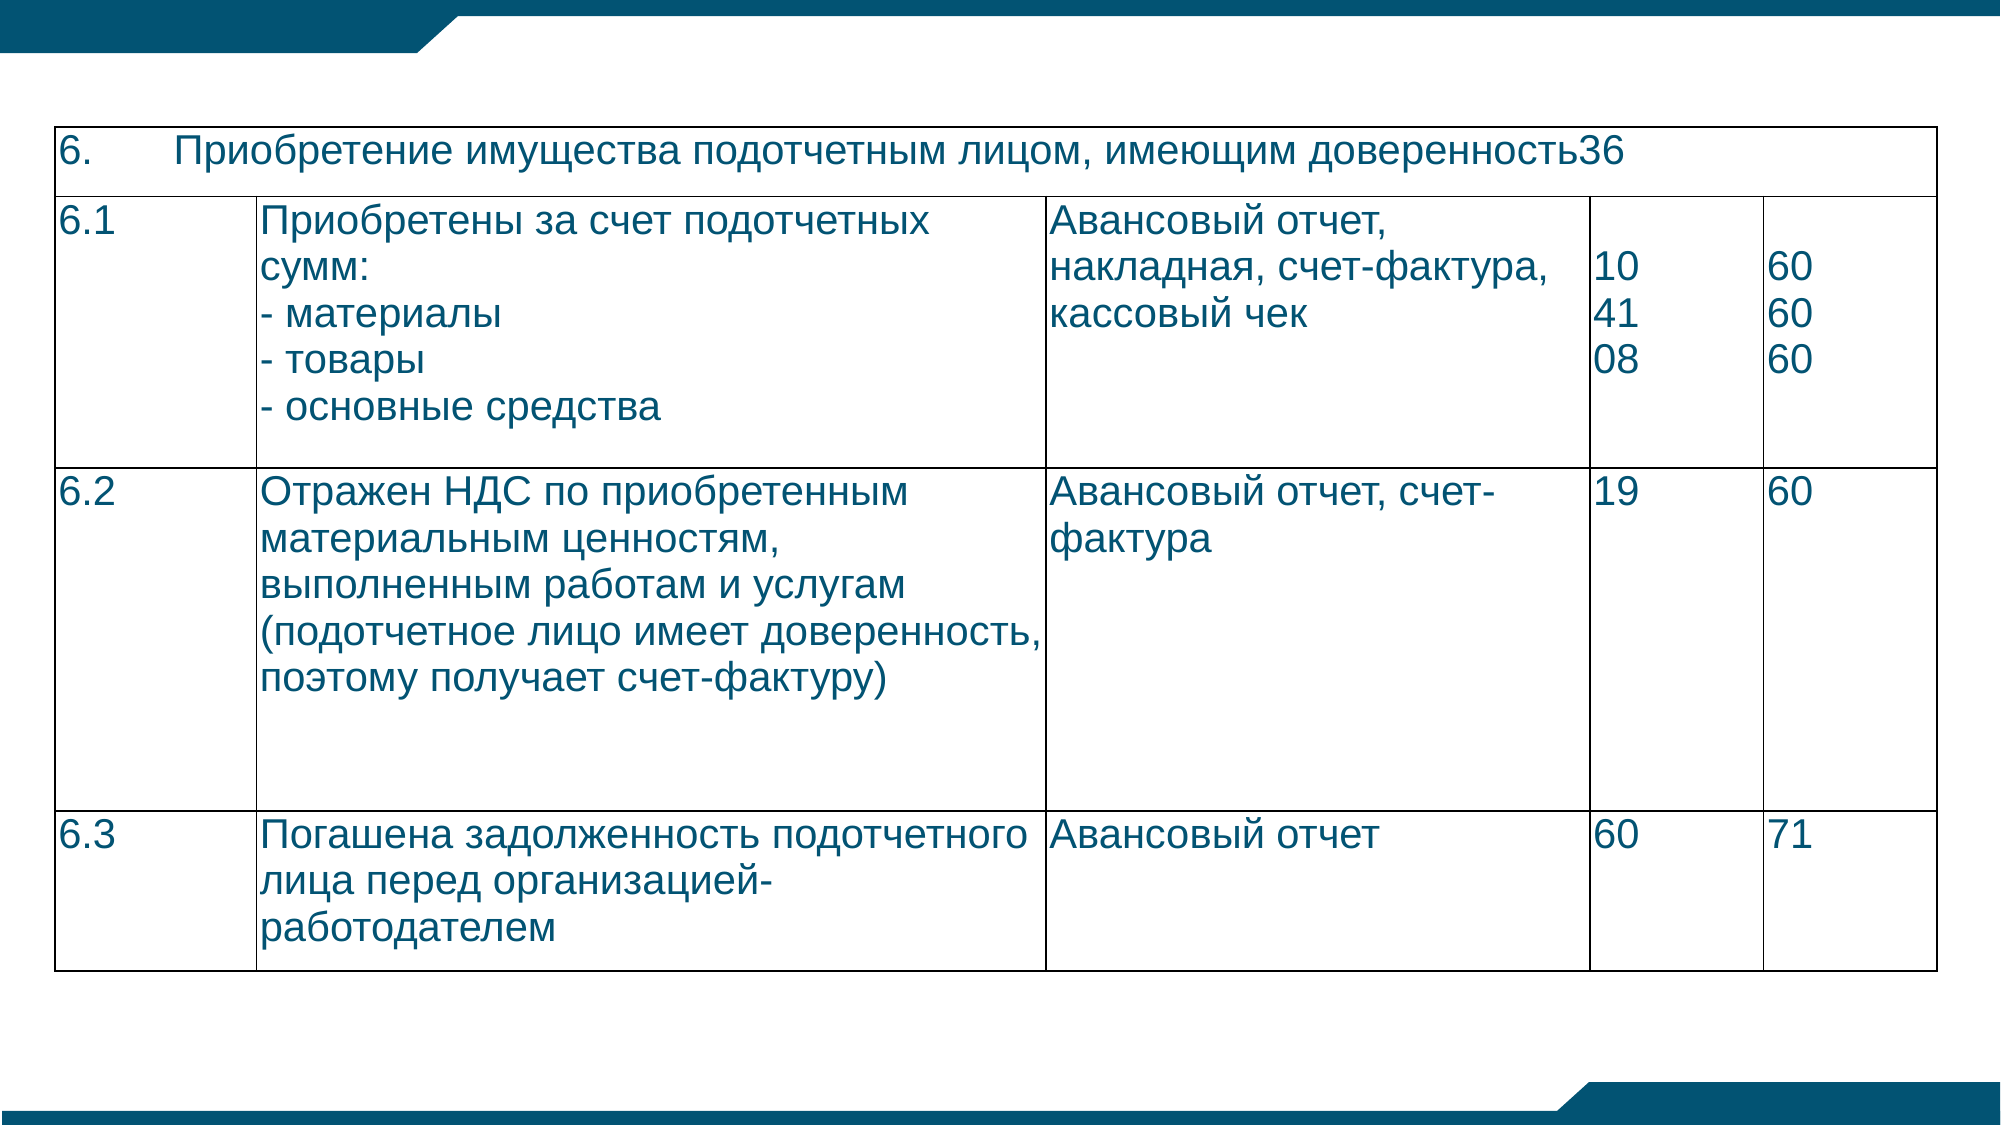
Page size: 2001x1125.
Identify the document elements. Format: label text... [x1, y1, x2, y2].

table_header 6. Приобретение имущества подотчетным лицом, имеющим доверенность36 [56, 128, 1936, 196]
table_cell Погашена задолженность подотчетного лица перед организацией-работодателем [257, 812, 1045, 970]
table_cell 6.2 [56, 469, 256, 810]
table_cell Приобретены за счет подотчетных сумм: - материалы - товары - основные средства [257, 197, 1045, 467]
table_cell 71 [1764, 812, 1936, 970]
table_cell 6.1 [56, 197, 256, 467]
table_cell 60 [1591, 812, 1763, 970]
table_cell 10 41 08 [1591, 197, 1763, 467]
table_cell 6.3 [56, 812, 256, 970]
table_cell Отражен НДС по приобретенным материальным ценностям, выполненным работам и услугам (подотчетное лицо имеет доверенность, поэтому получает счет-фактуру) [257, 469, 1045, 810]
table_cell 60 [1764, 469, 1936, 810]
table_cell 60 60 60 [1764, 197, 1936, 467]
table_cell Авансовый отчет [1047, 812, 1589, 970]
table_cell Авансовый отчет, счет-фактура [1047, 469, 1589, 810]
table_cell Авансовый отчет, накладная, счет-фактура, кассовый чек [1047, 197, 1589, 467]
table_cell 19 [1591, 469, 1763, 810]
